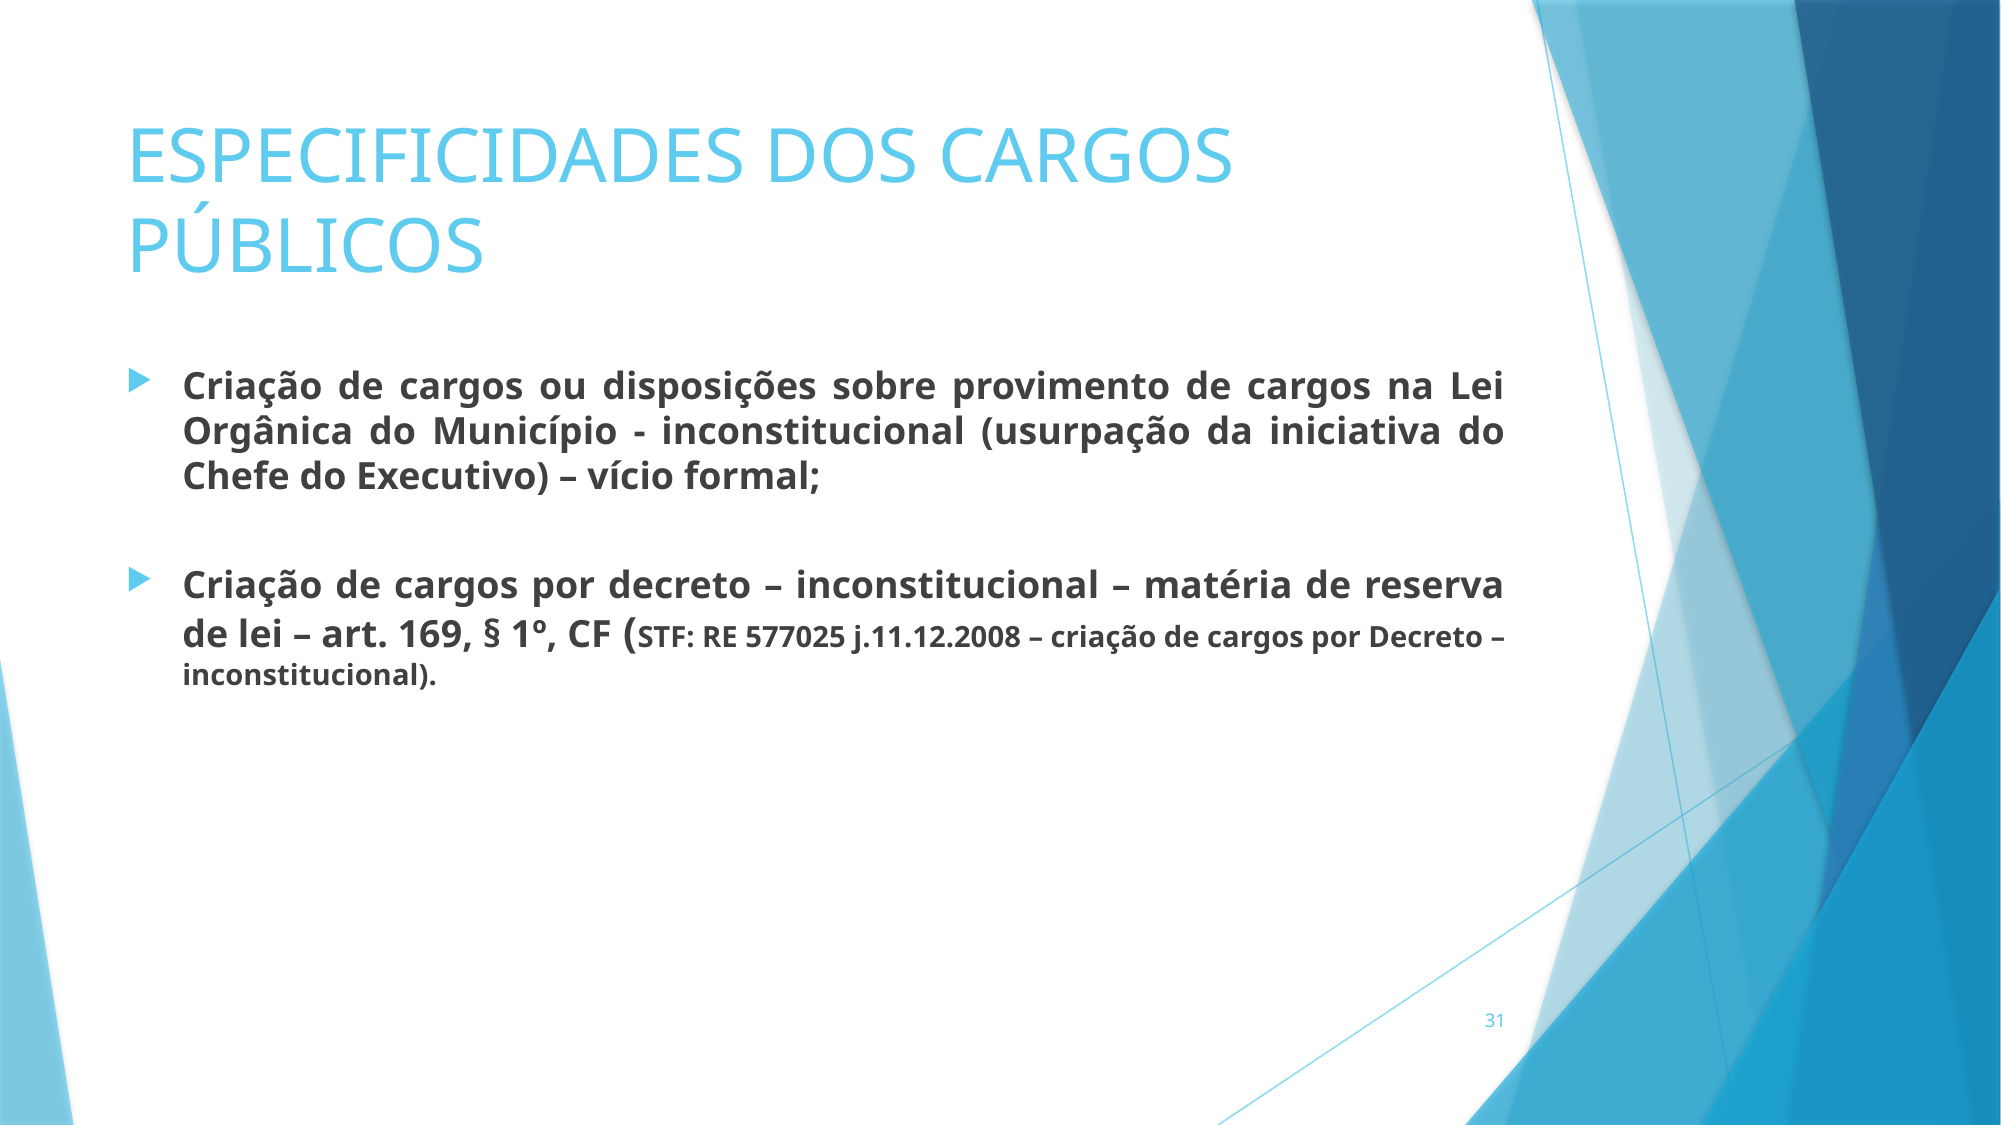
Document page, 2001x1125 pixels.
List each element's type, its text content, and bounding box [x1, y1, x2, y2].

slide_number 31 [1409, 991, 1522, 1051]
title ESPECIFICIDADES DOS CARGOS PÚBLICOS [111, 99, 1522, 317]
list Criação de cargos ou disposições sobre provimento de cargos na Lei Orgânica do Município - inconstitucional (usurpação da iniciativa do Chefe do Executivo) – vício formal; Criação de cargos por decreto – inconstitucional – matéria de reserva de lei – art. 169, § 1º, CF (STF: RE 577025 j.11.12.2008 – criação de cargos por Decreto – inconstitucional). [111, 354, 1522, 992]
